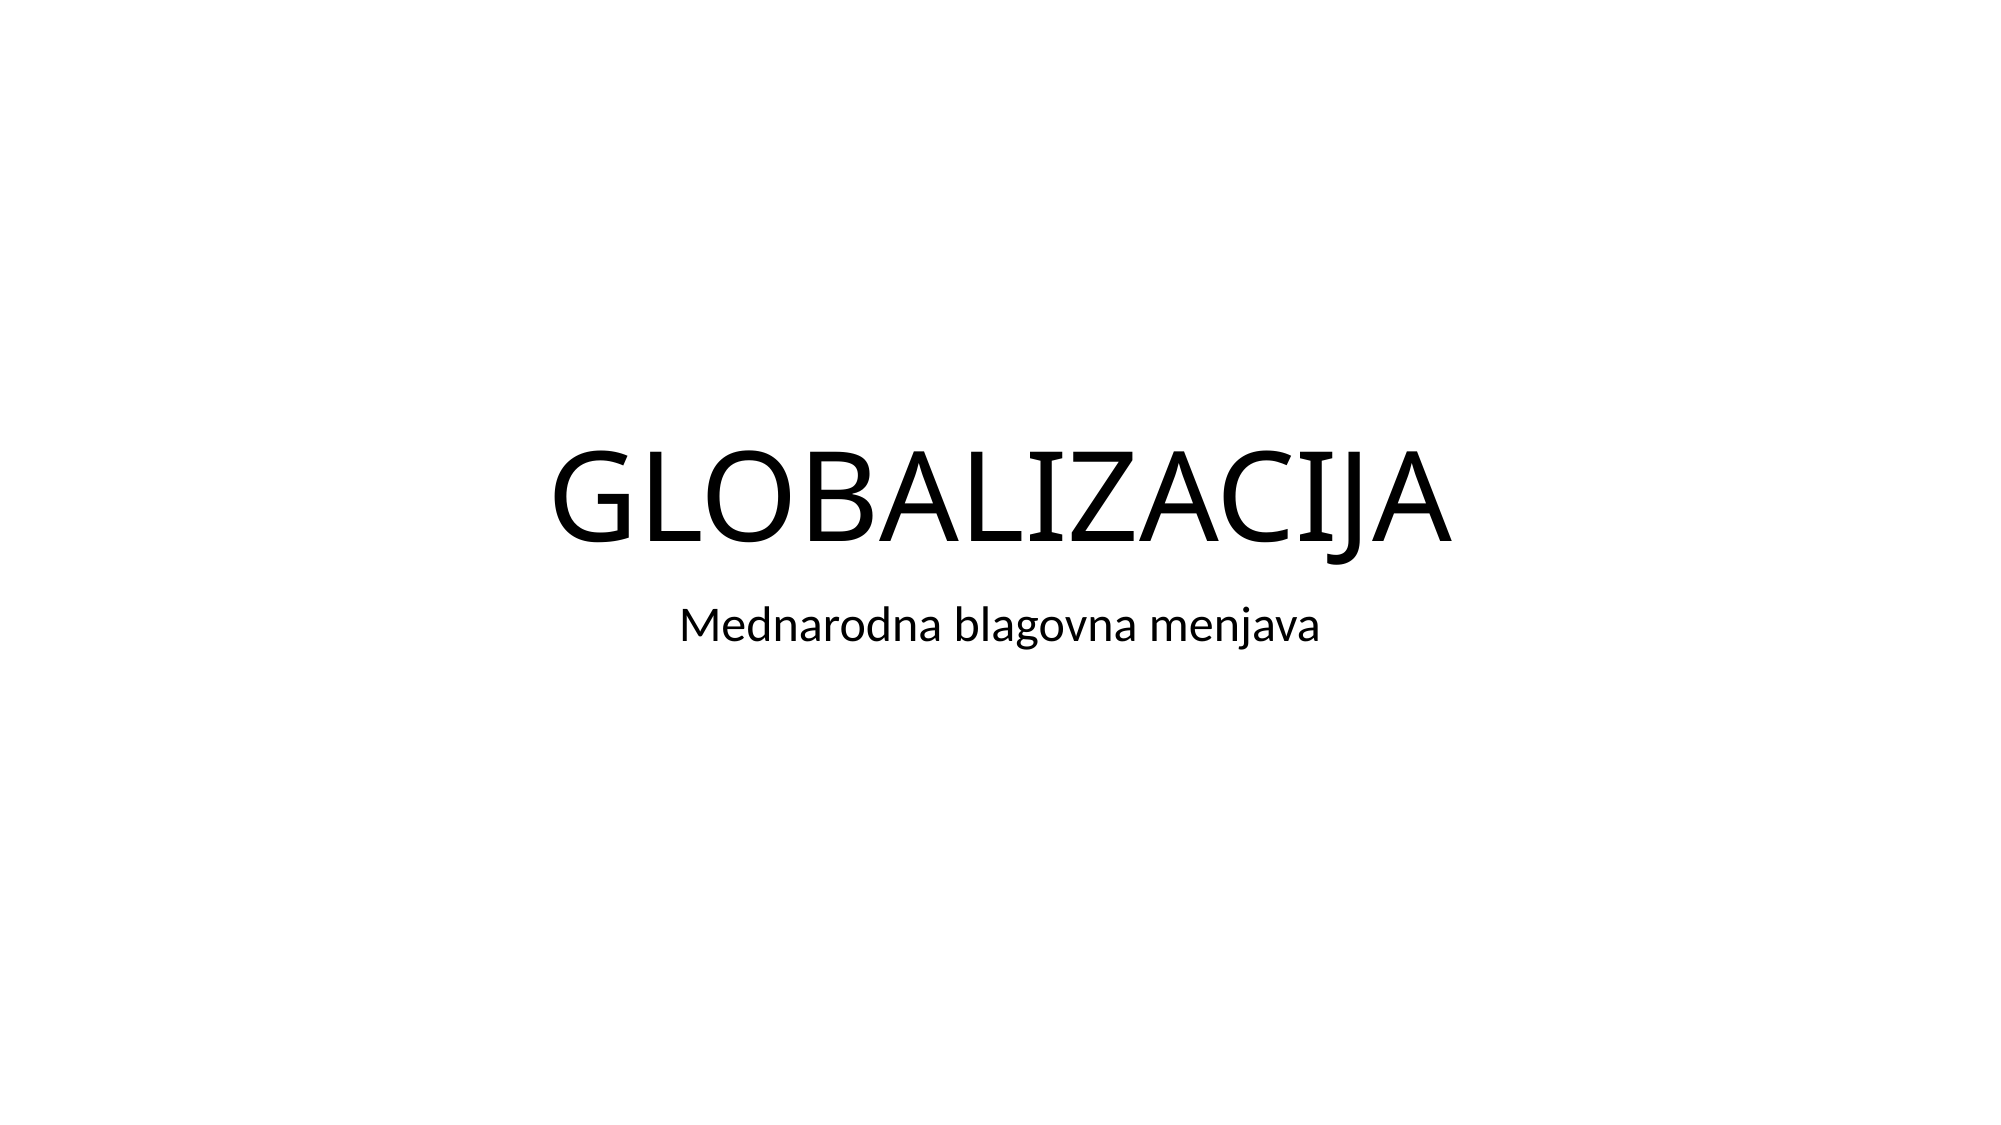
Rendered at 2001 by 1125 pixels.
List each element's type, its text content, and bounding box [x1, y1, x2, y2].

title GLOBALIZACIJA [249, 184, 1750, 576]
subtitle Mednarodna blagovna menjava [249, 590, 1750, 863]
